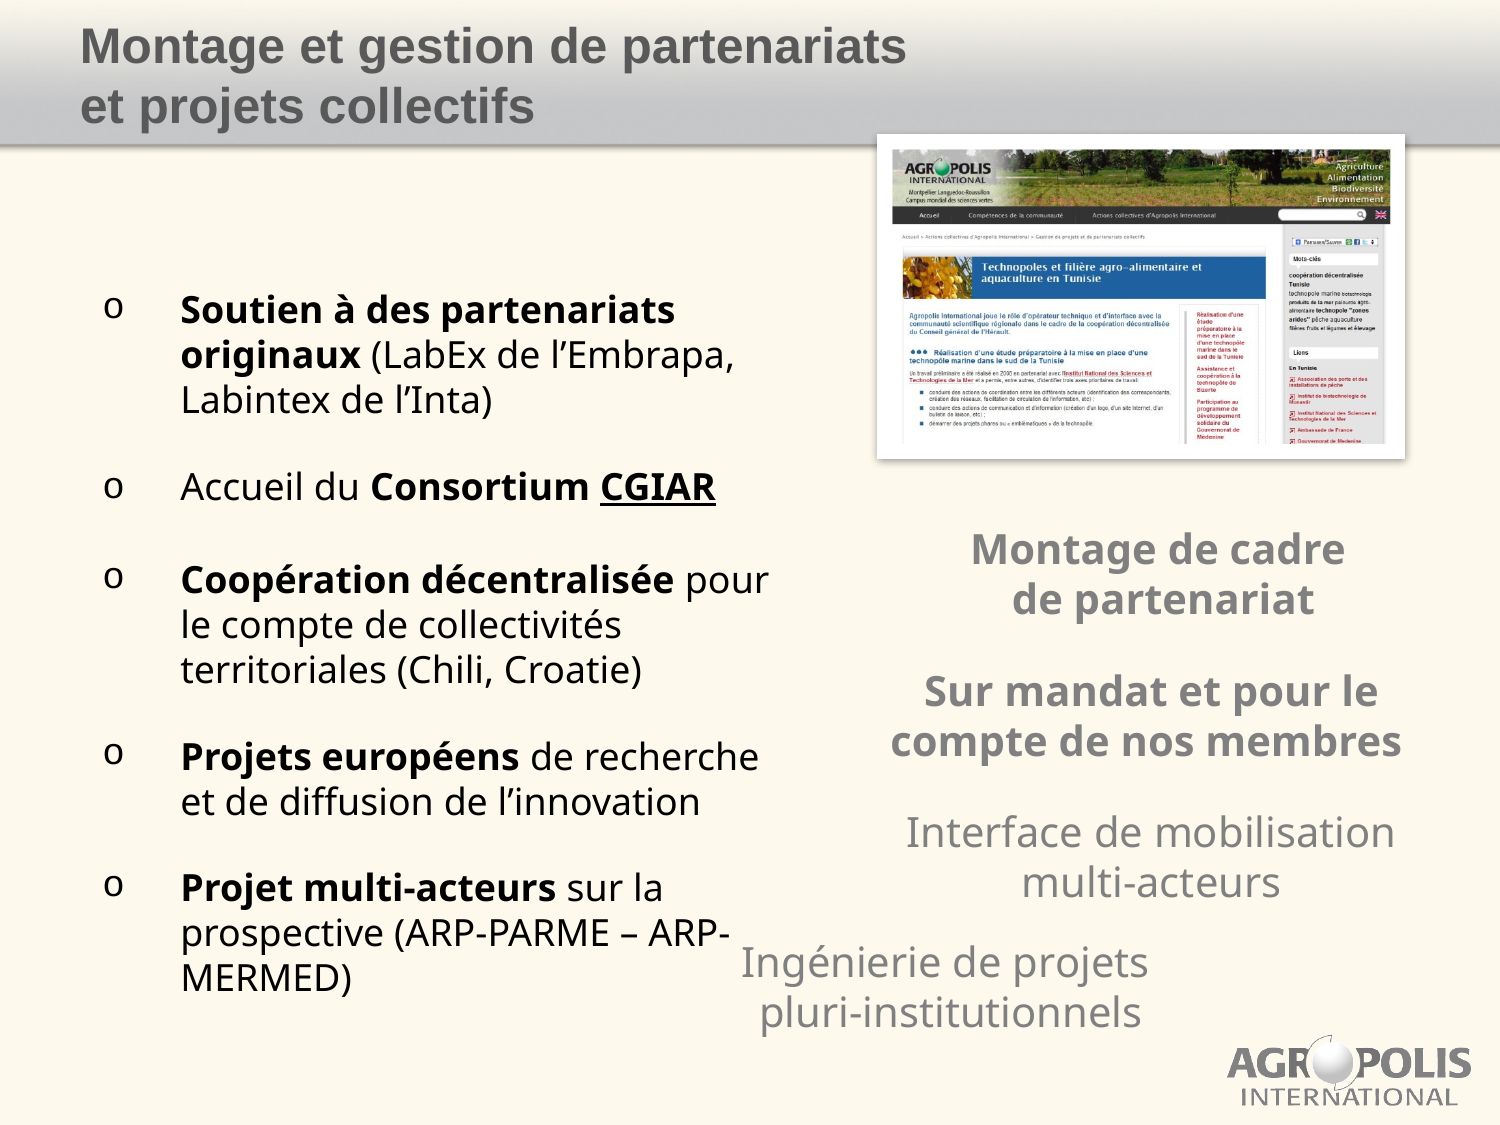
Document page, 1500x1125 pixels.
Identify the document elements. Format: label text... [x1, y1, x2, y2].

text_box Ingénierie de projets pluri-institutionnels [643, 928, 1258, 1044]
text_box Interface de mobilisation multi-acteurs [844, 798, 1459, 914]
text_box Montage de cadre de partenariat [856, 515, 1471, 630]
text_box Soutien à des partenariats originaux (LabEx de l’Embrapa, Labintex de l’Inta) Accueil du Consortium CGIAR Coopération décentralisée pour le compte de collectivités territoriales (Chili, Croatie) Projets européens de recherche et de diffusion de l’innovation Projet multi-acteurs sur la prospective (ARP-PARME – ARP-MERMED) [41, 278, 798, 1125]
text_box Sur mandat et pour le compte de nos membres [844, 656, 1459, 772]
title Montage et gestion de partenariats et projets collectifs [64, 21, 1424, 126]
picture [0, 0, 1500, 1125]
